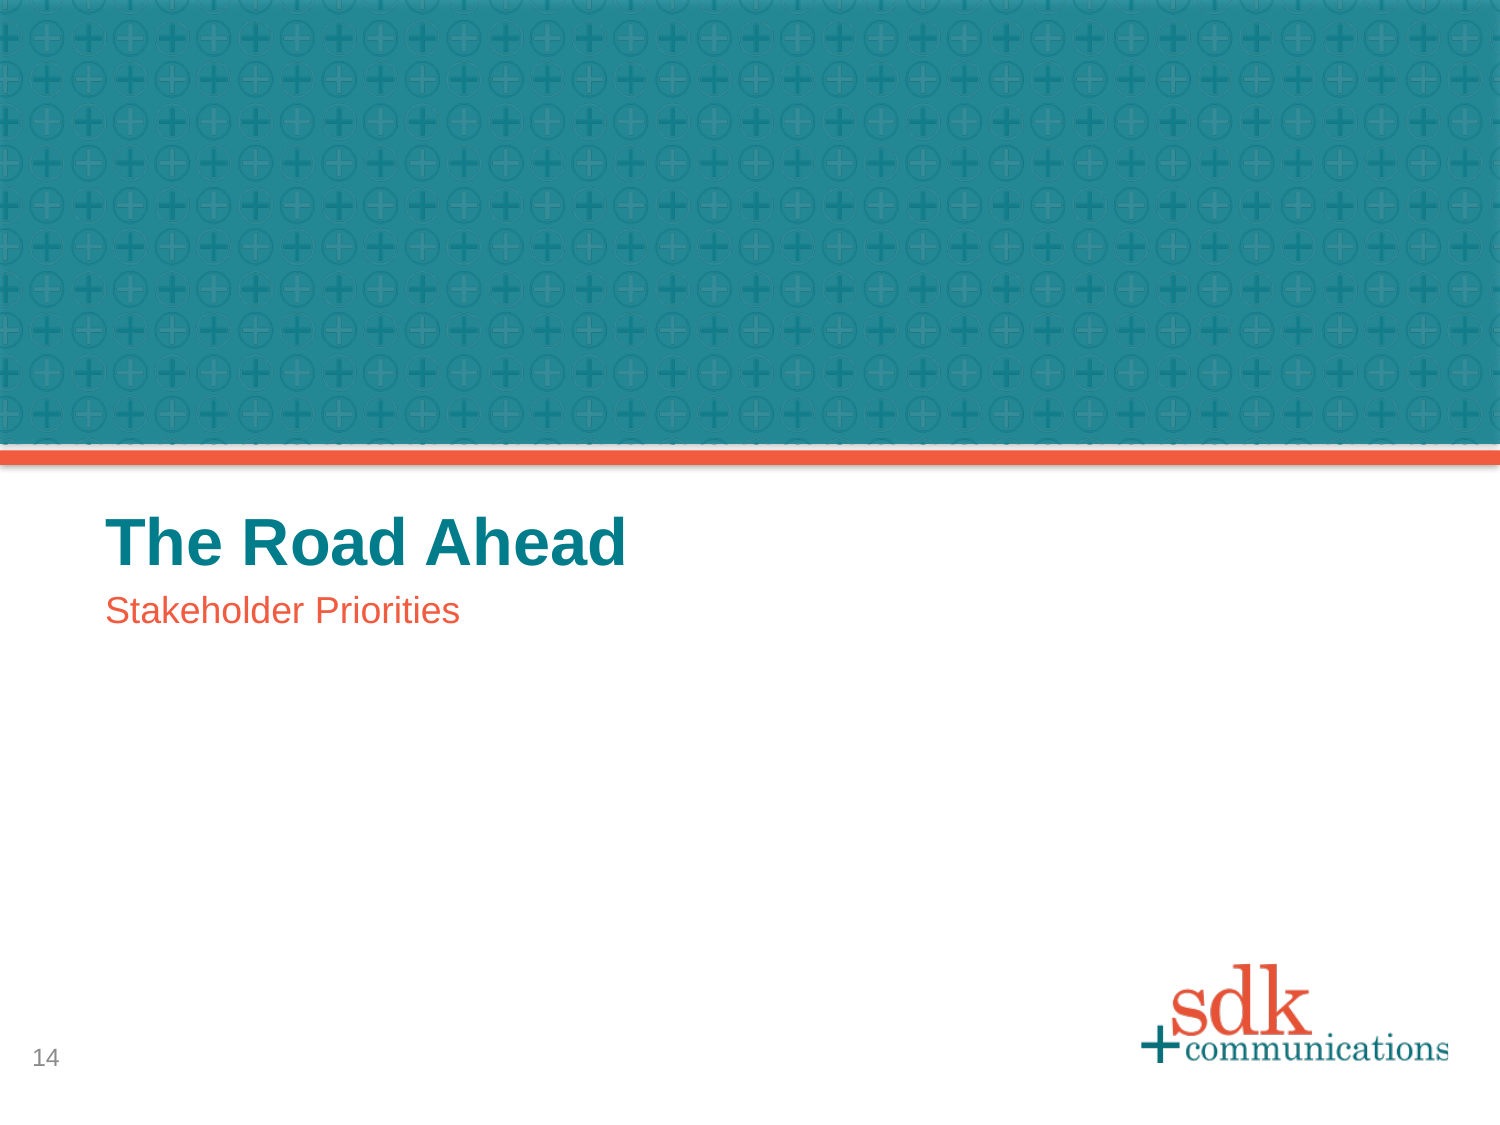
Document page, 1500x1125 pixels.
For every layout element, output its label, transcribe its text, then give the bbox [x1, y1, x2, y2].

list The Road Ahead [105, 498, 1285, 579]
slide_number 14 [0, 1026, 75, 1087]
list Stakeholder Priorities [105, 585, 1285, 796]
